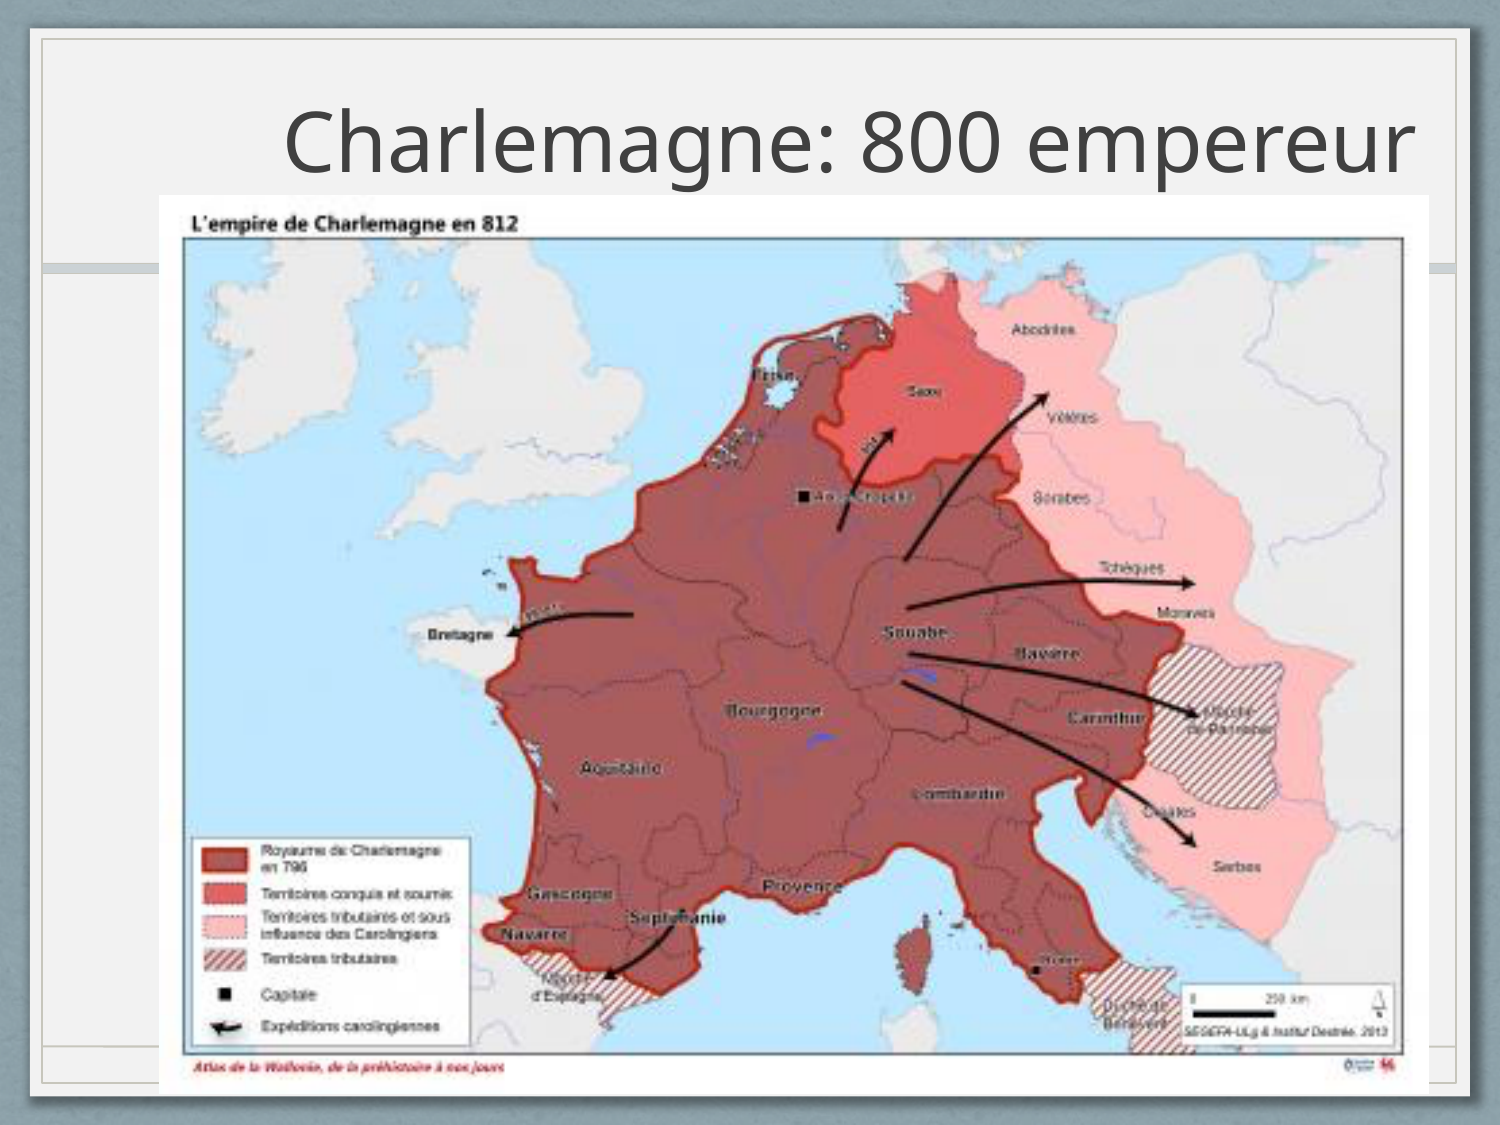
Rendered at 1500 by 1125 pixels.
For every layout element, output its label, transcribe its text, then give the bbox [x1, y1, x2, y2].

picture [158, 194, 1429, 1095]
title Charlemagne: 800 empereur [235, 45, 1466, 233]
